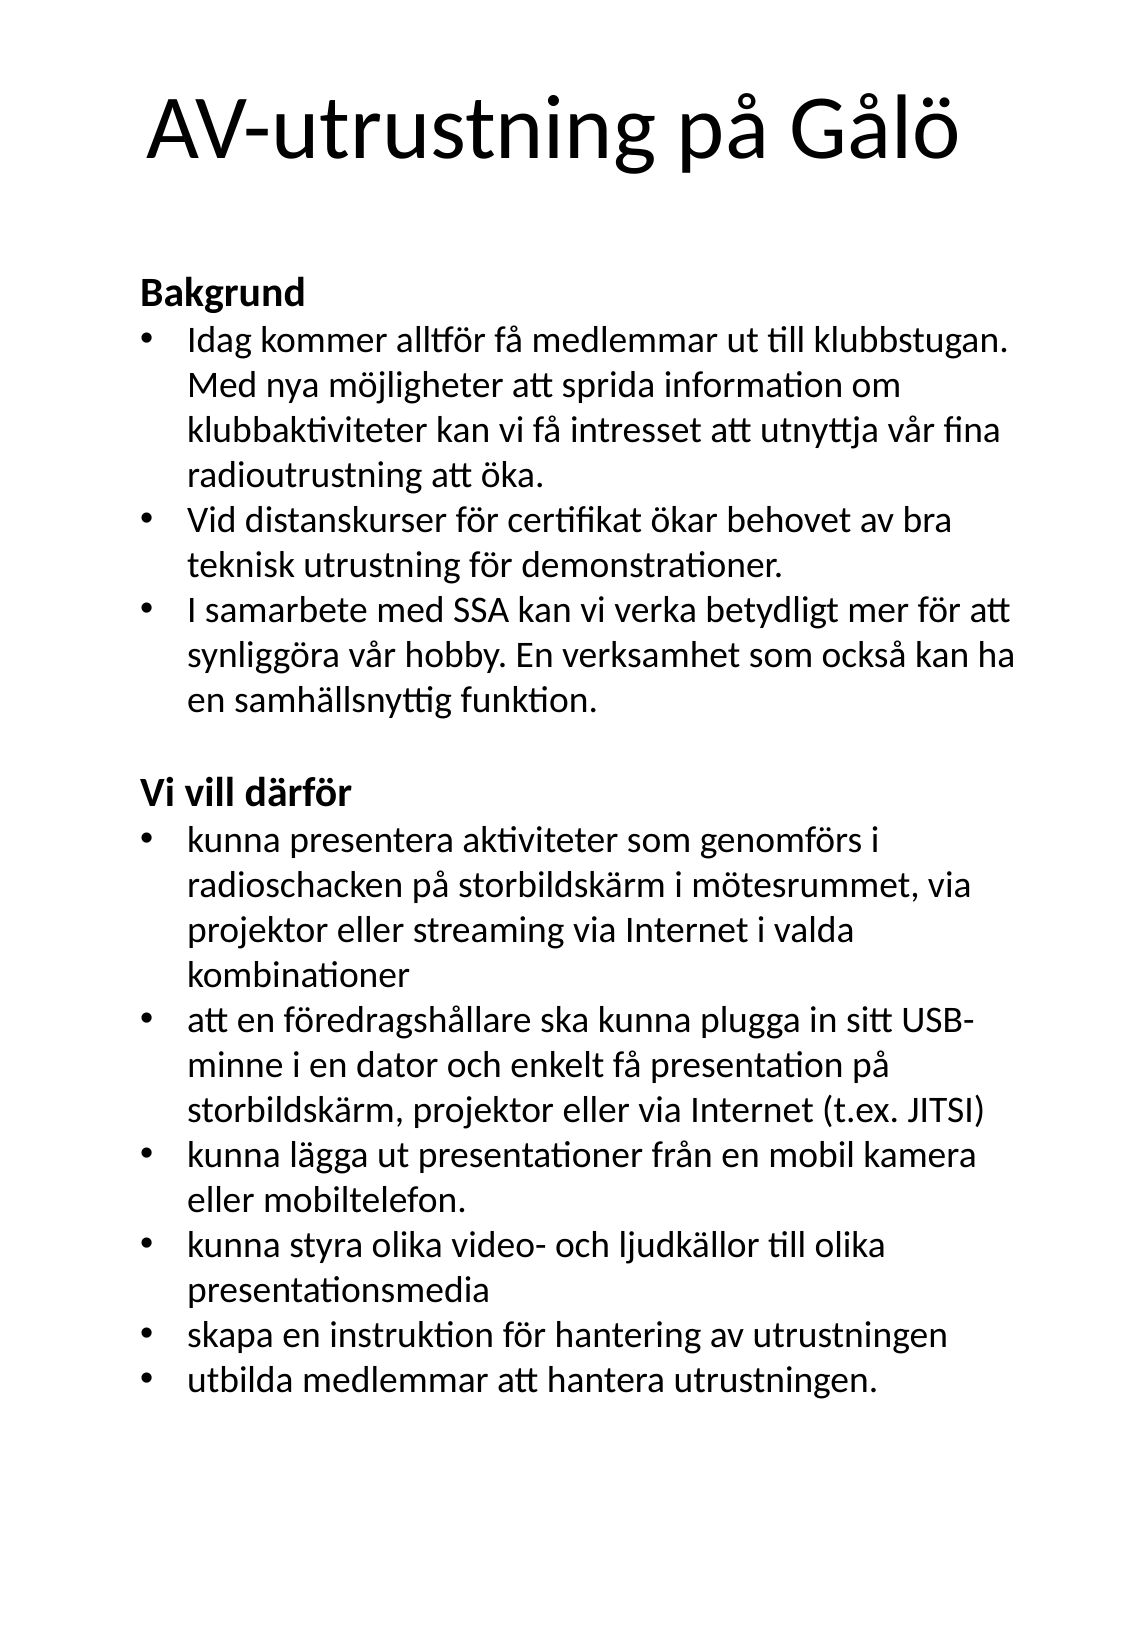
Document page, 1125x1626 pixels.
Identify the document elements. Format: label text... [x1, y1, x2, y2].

text_box AV-utrustning på Gålö [132, 59, 978, 185]
text_box Bakgrund Idag kommer alltför få medlemmar ut till klubbstugan. Med nya möjligheter att sprida information om klubbaktiviteter kan vi få intresset att utnyttja vår fina radioutrustning att öka. Vid distanskurser för certifikat ökar behovet av bra teknisk utrustning för demonstrationer. I samarbete med SSA kan vi verka betydligt mer för att synliggöra vår hobby. En verksamhet som också kan ha en samhällsnyttig funktion. Vi vill därför kunna presentera aktiviteter som genomförs i radioschacken på storbildskärm i mötesrummet, via projektor eller streaming via Internet i valda kombinationer att en föredragshållare ska kunna plugga in sitt USB-minne i en dator och enkelt få presentation på storbildskärm, projektor eller via Internet (t.ex. JITSI) kunna lägga ut presentationer från en mobil kamera eller mobiltelefon. kunna styra olika video- och ljudkällor till olika presentationsmedia skapa en instruktion för hantering av utrustningen utbilda medlemmar att hantera utrustningen. [125, 257, 1047, 1452]
